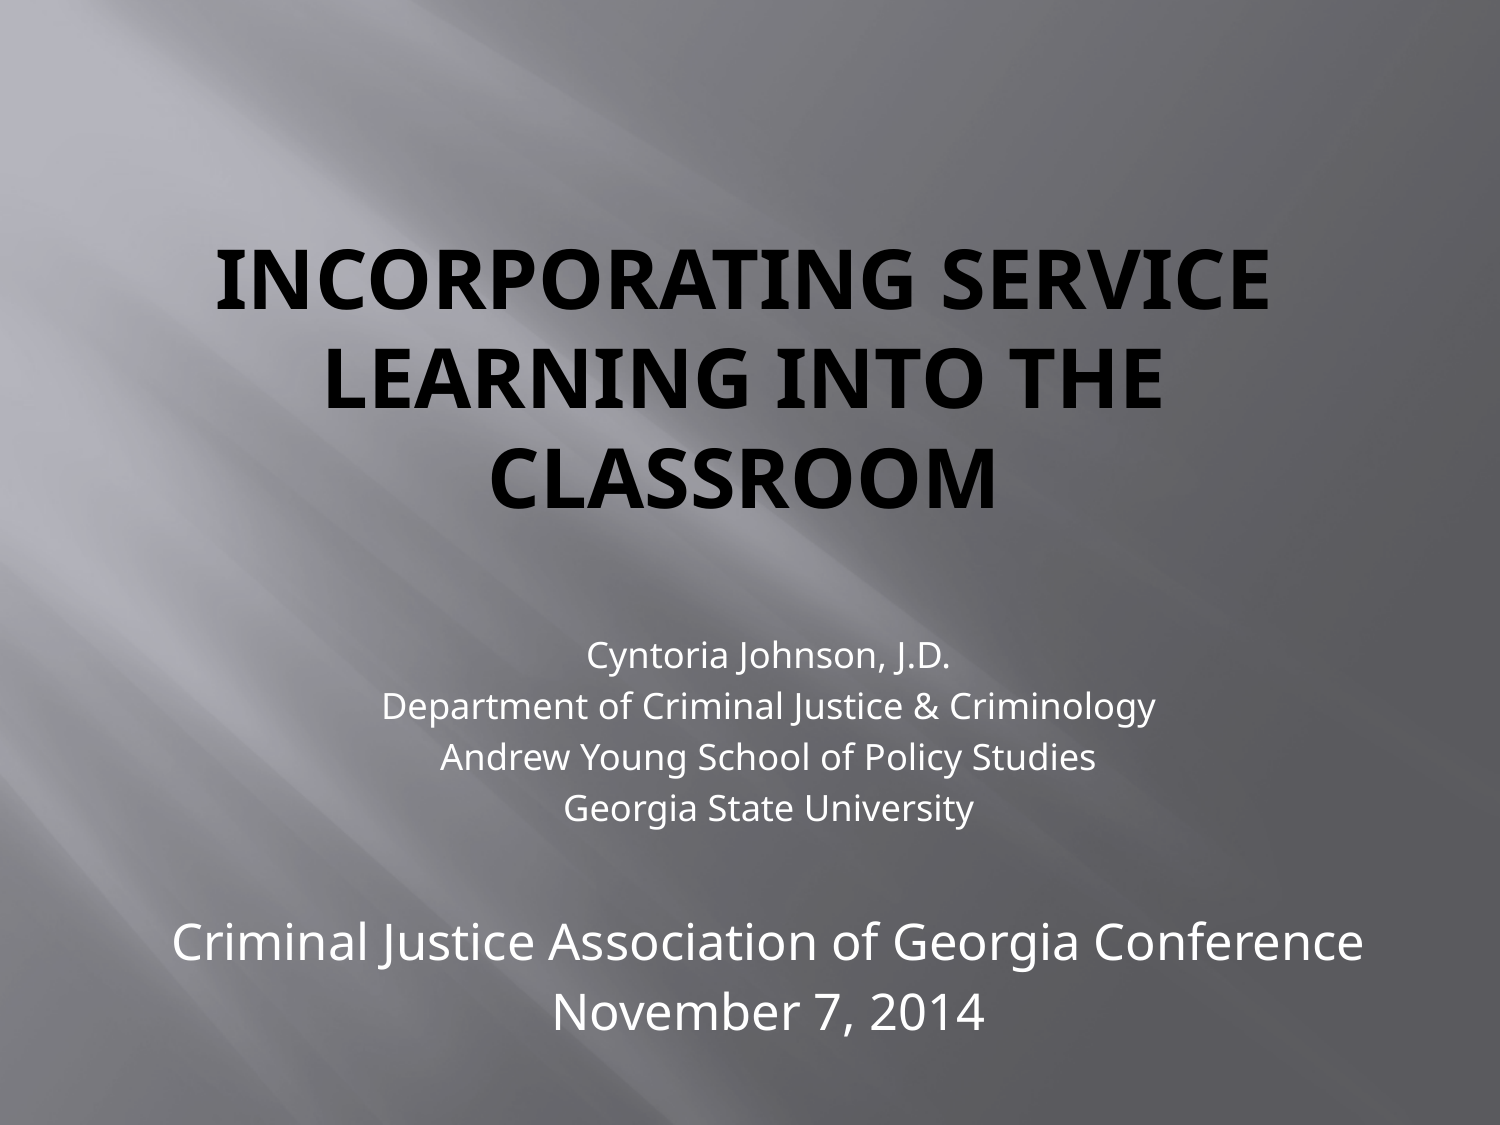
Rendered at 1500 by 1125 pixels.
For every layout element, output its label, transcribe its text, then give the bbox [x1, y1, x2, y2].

title Incorporating Service learning into the classroom [69, 224, 1420, 525]
subtitle Cyntoria Johnson, J.D. Department of Criminal Justice & Criminology Andrew Young School of Policy Studies Georgia State University Criminal Justice Association of Georgia Conference November 7, 2014 [99, 624, 1438, 1050]
